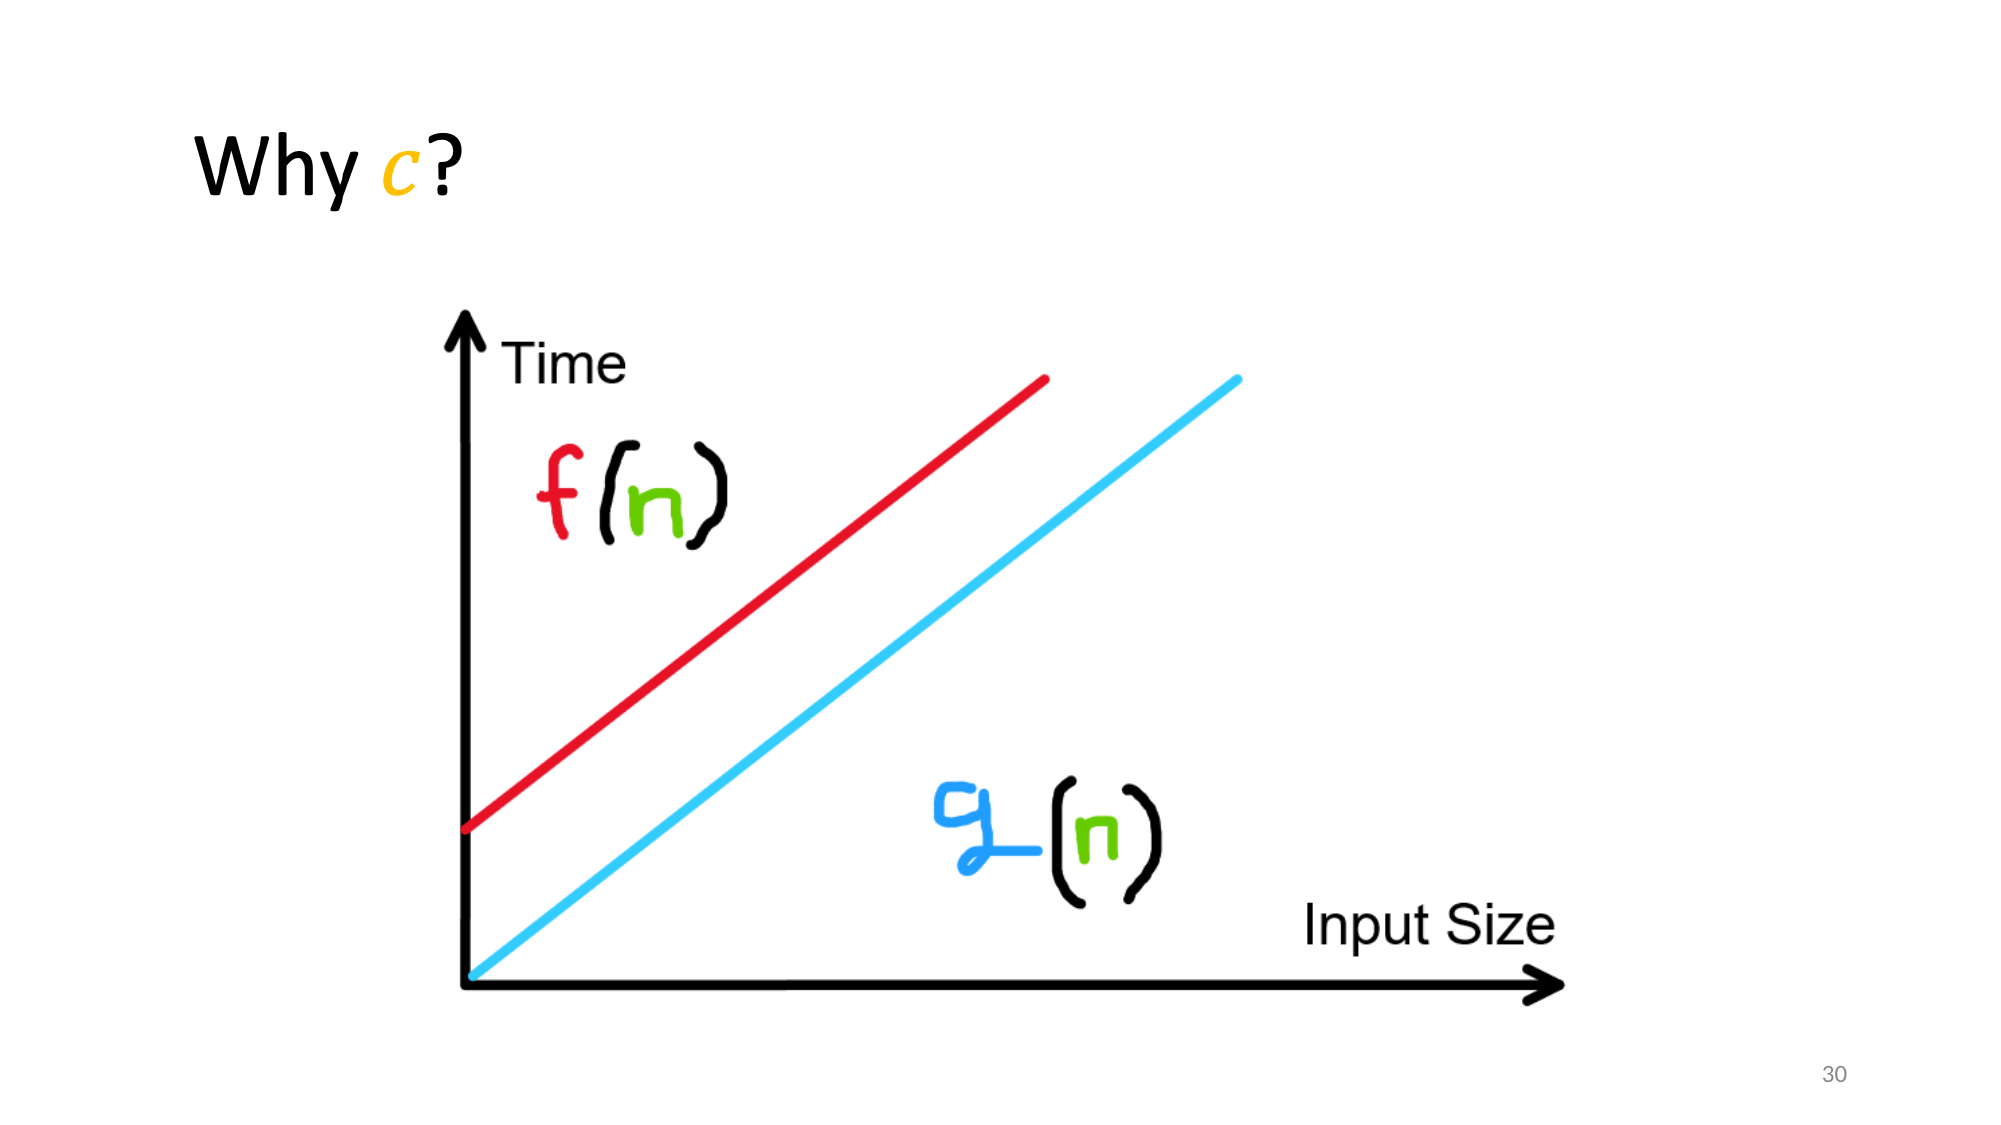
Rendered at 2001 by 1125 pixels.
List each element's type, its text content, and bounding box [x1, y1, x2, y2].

picture [432, 299, 1568, 1014]
slide_number ‹#› [1412, 1042, 1863, 1103]
title [137, 59, 1863, 278]
